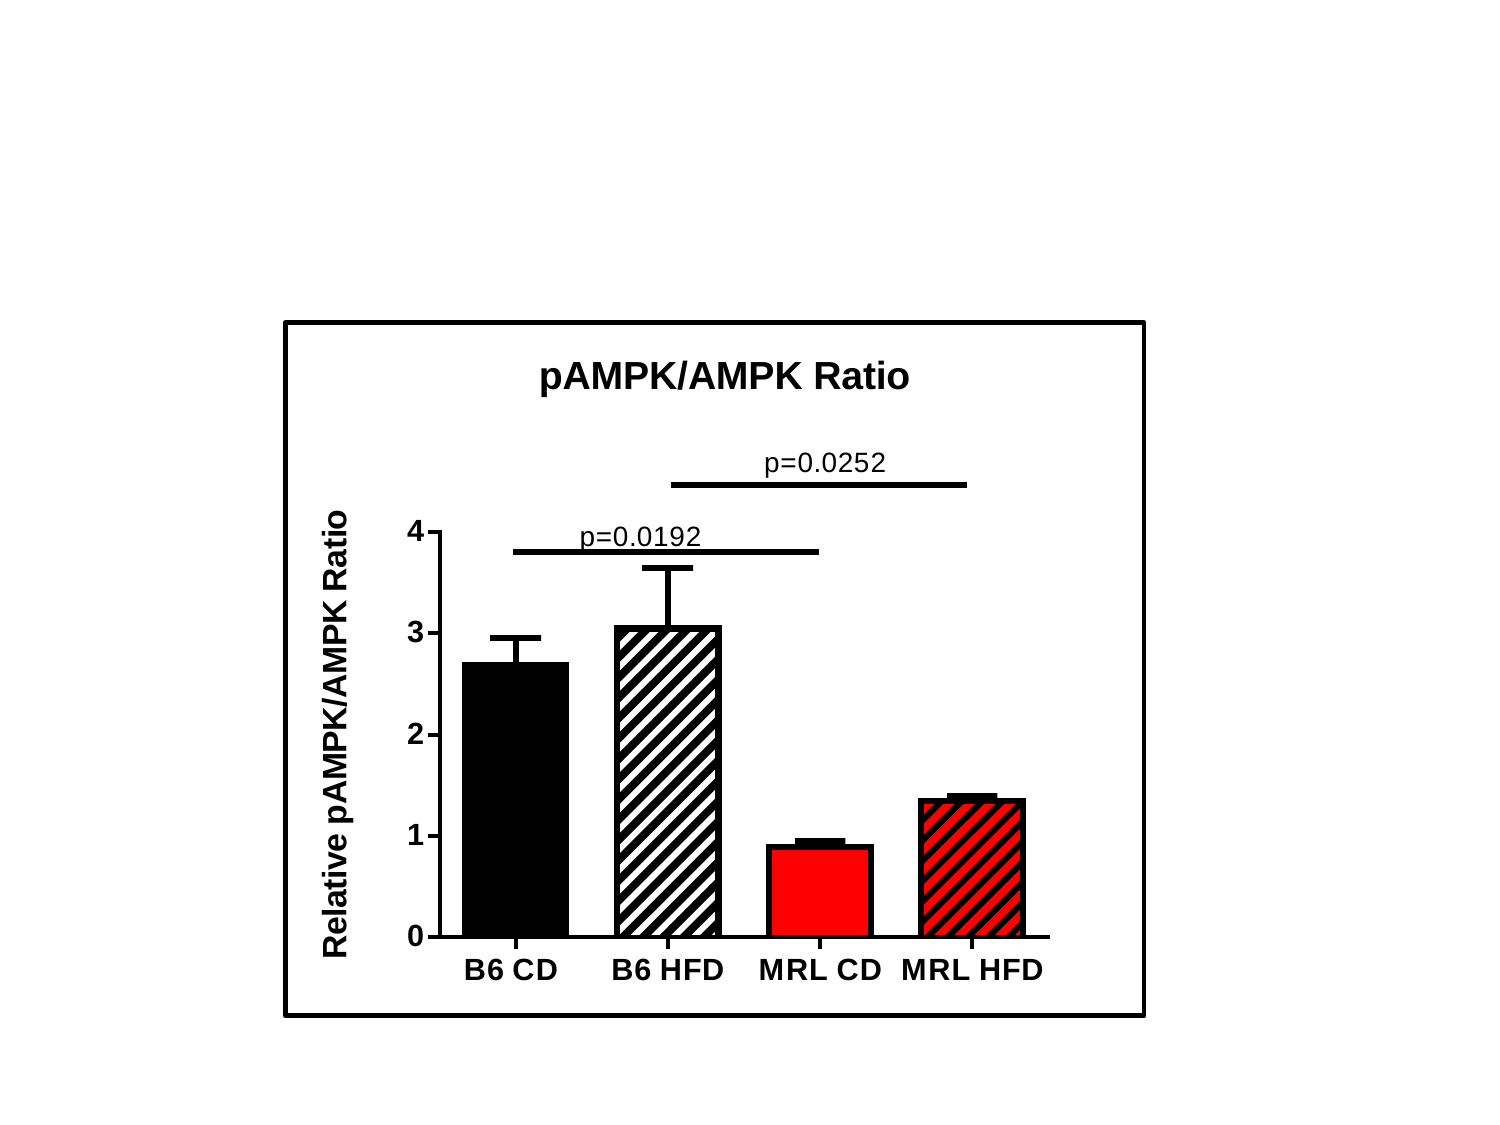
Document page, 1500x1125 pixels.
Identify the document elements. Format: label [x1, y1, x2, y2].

picture [287, 324, 1143, 1014]
